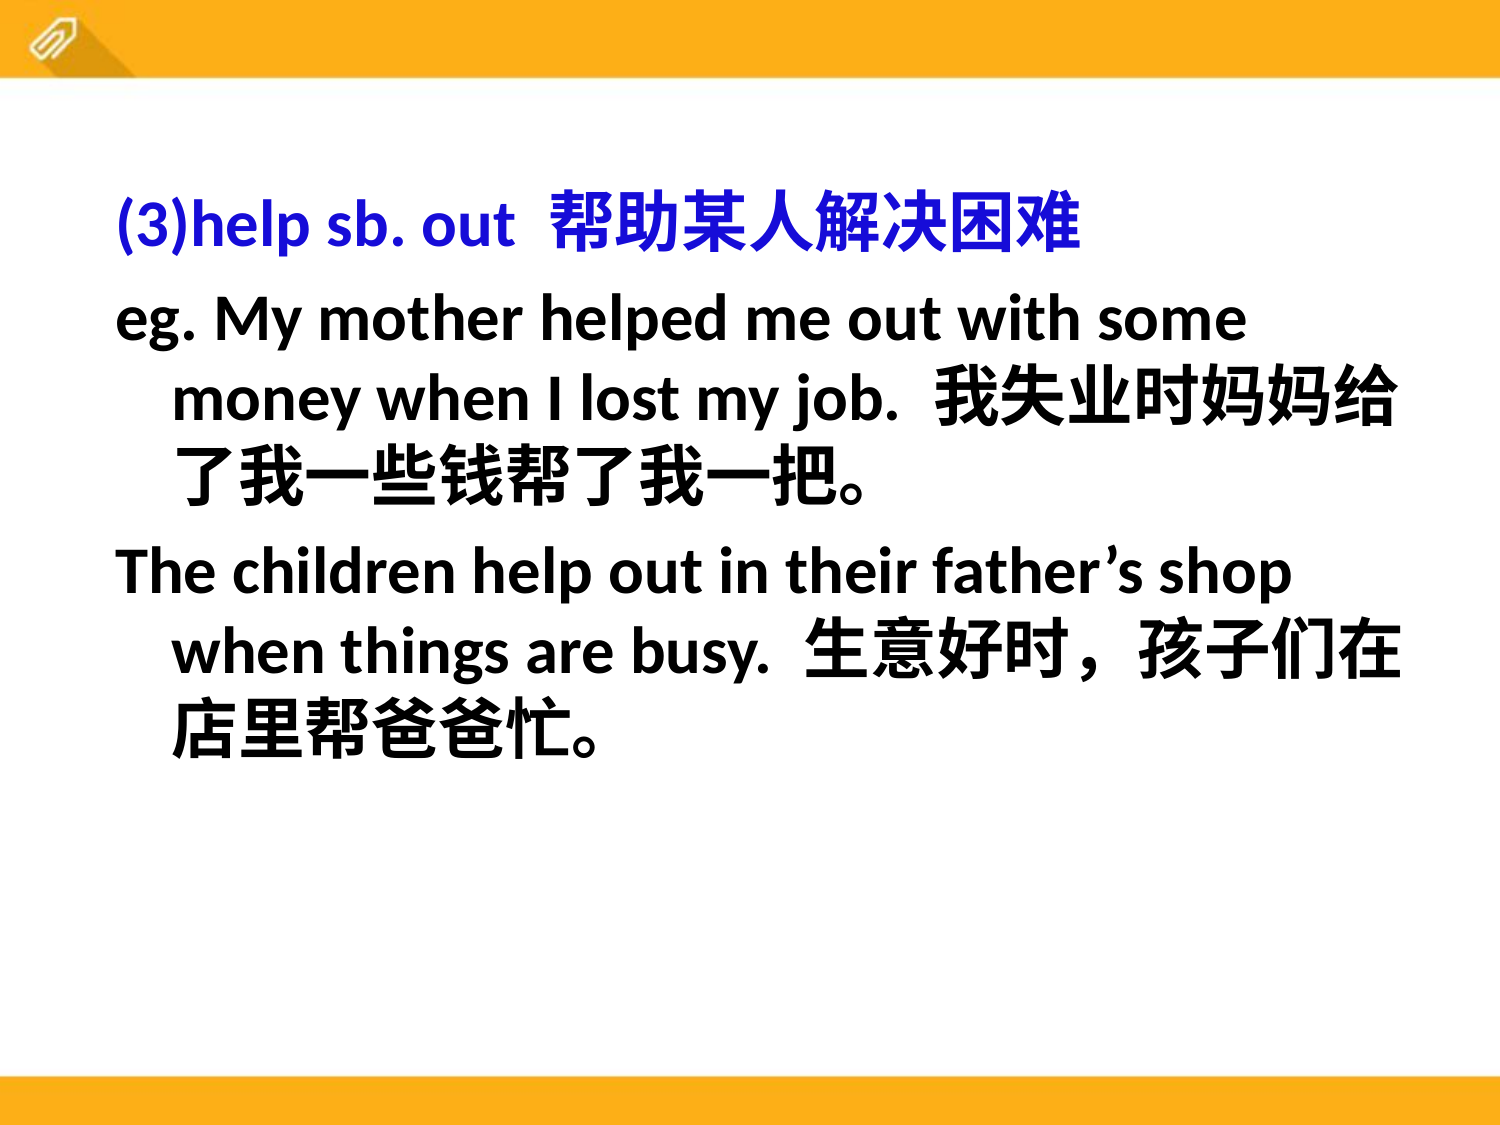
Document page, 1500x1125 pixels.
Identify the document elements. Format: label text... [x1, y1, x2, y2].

picture [0, 0, 1500, 1125]
list (3)help sb. out 帮助某人解决困难 eg. My mother helped me out with some money when I lost my job. 我失业时妈妈给了我一些钱帮了我一把。 The children help out in their father’s shop when things are busy. 生意好时，孩子们在店里帮爸爸忙。 [100, 172, 1438, 911]
